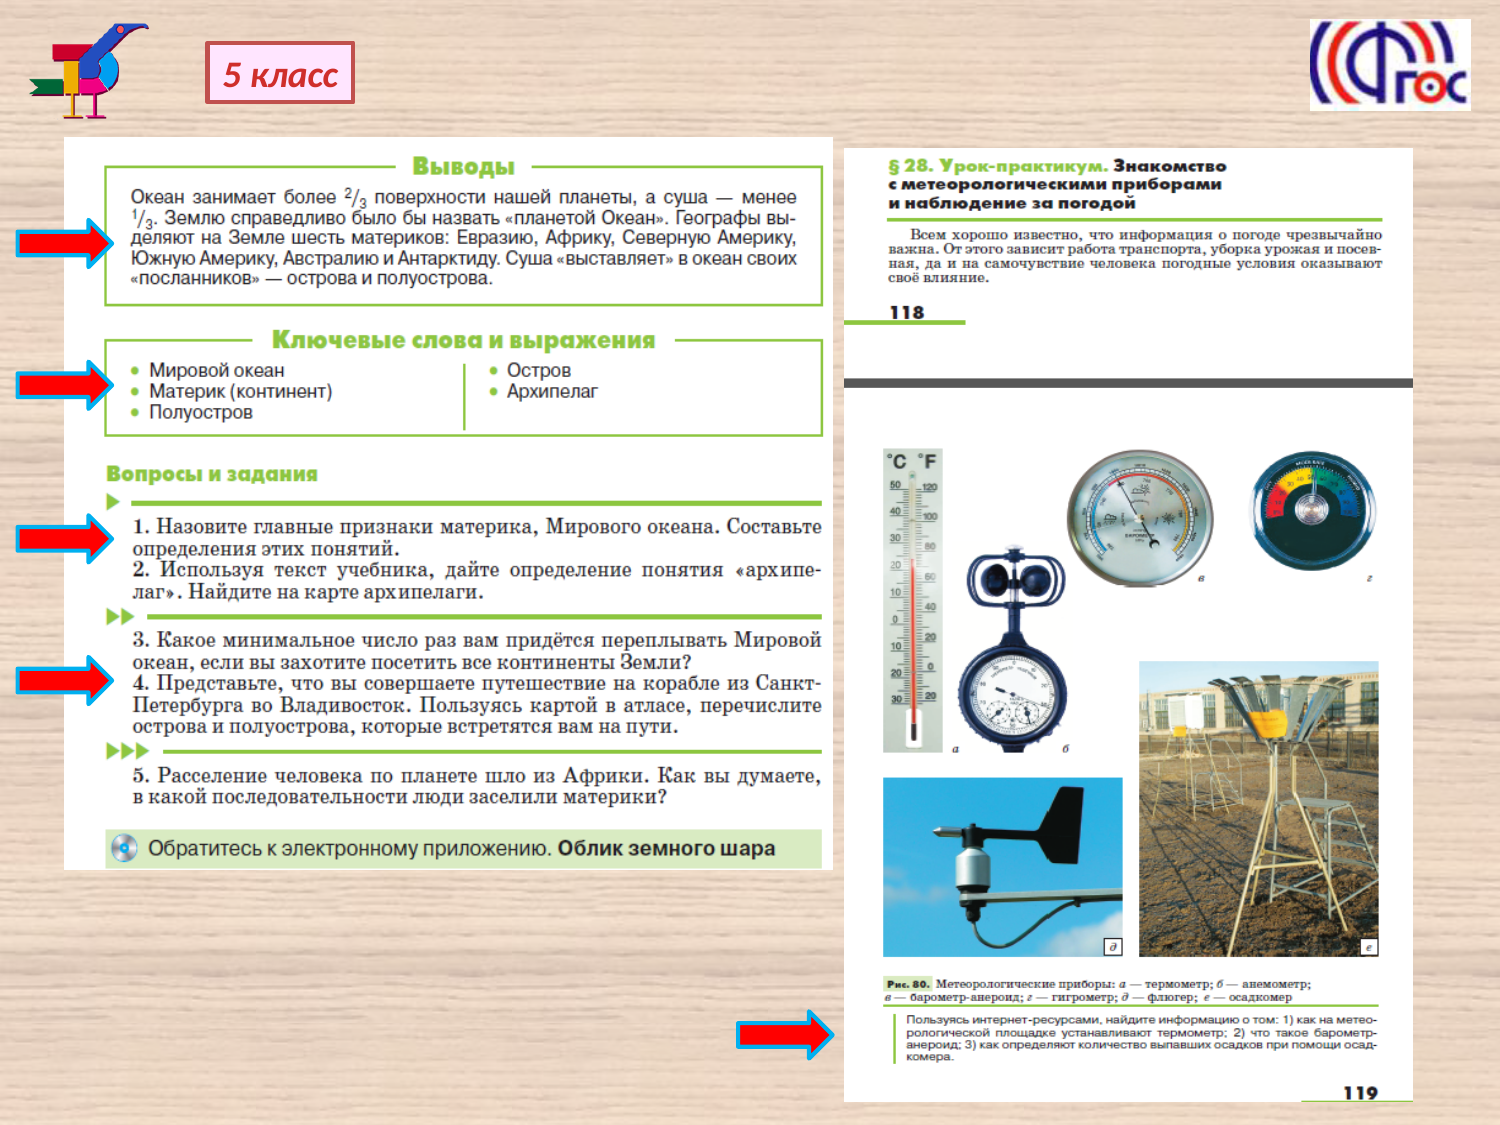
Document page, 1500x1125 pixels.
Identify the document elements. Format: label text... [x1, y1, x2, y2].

text_box [15, 229, 59, 258]
picture [1310, 18, 1471, 112]
picture [64, 523, 107, 555]
text_box [15, 666, 59, 695]
text_box [736, 1009, 835, 1061]
picture [64, 369, 107, 401]
picture [844, 148, 1413, 1102]
picture [64, 664, 108, 697]
picture [29, 18, 149, 122]
text_box 5 класс [205, 41, 355, 104]
picture [64, 227, 108, 260]
text_box [15, 371, 59, 400]
text_box [15, 524, 59, 553]
picture [64, 136, 833, 870]
